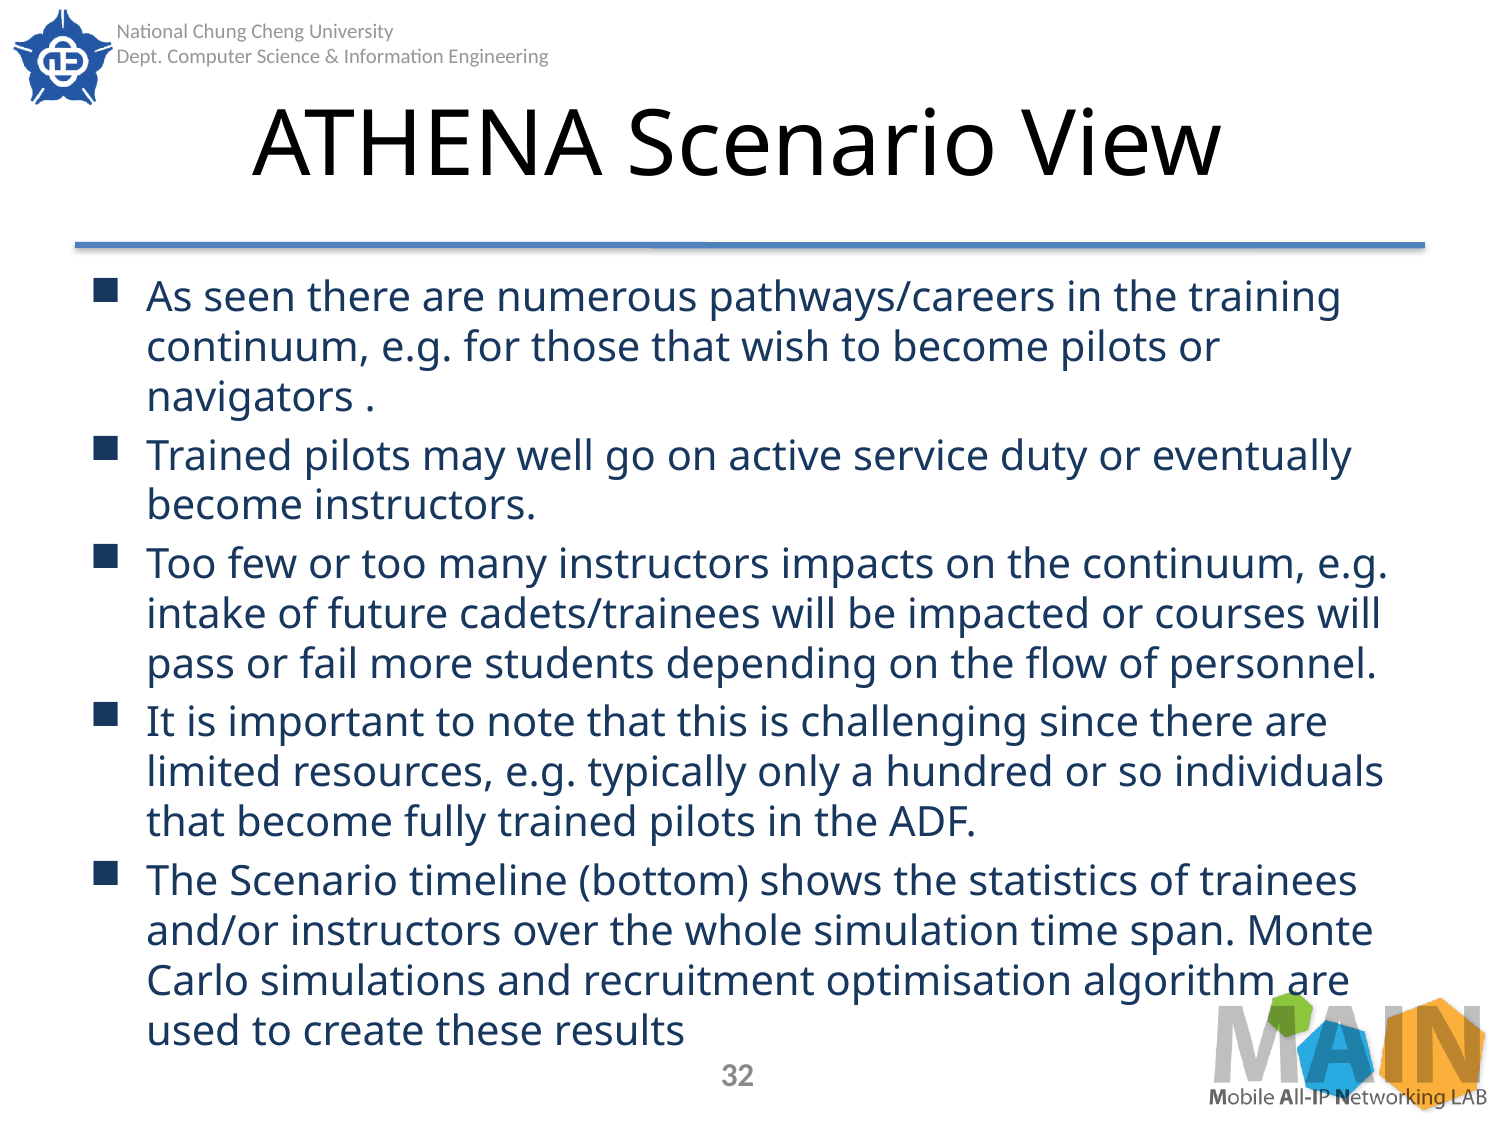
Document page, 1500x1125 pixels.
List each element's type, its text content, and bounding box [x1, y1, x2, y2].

list As seen there are numerous pathways/careers in the training continuum, e.g. for those that wish to become pilots or navigators . Trained pilots may well go on active service duty or eventually become instructors. Too few or too many instructors impacts on the continuum, e.g. intake of future cadets/trainees will be impacted or courses will pass or fail more students depending on the flow of personnel. It is important to note that this is challenging since there are limited resources, e.g. typically only a hundred or so individuals that become fully trained pilots in the ADF. The Scenario timeline (bottom) shows the statistics of trainees and/or instructors over the whole simulation time span. Monte Carlo simulations and recruitment optimisation algorithm are used to create these results [75, 262, 1425, 1005]
picture [1050, 987, 1488, 1113]
picture [0, 0, 126, 113]
title ATHENA Scenario View [75, 45, 1425, 233]
slide_number 32 [562, 1042, 913, 1103]
